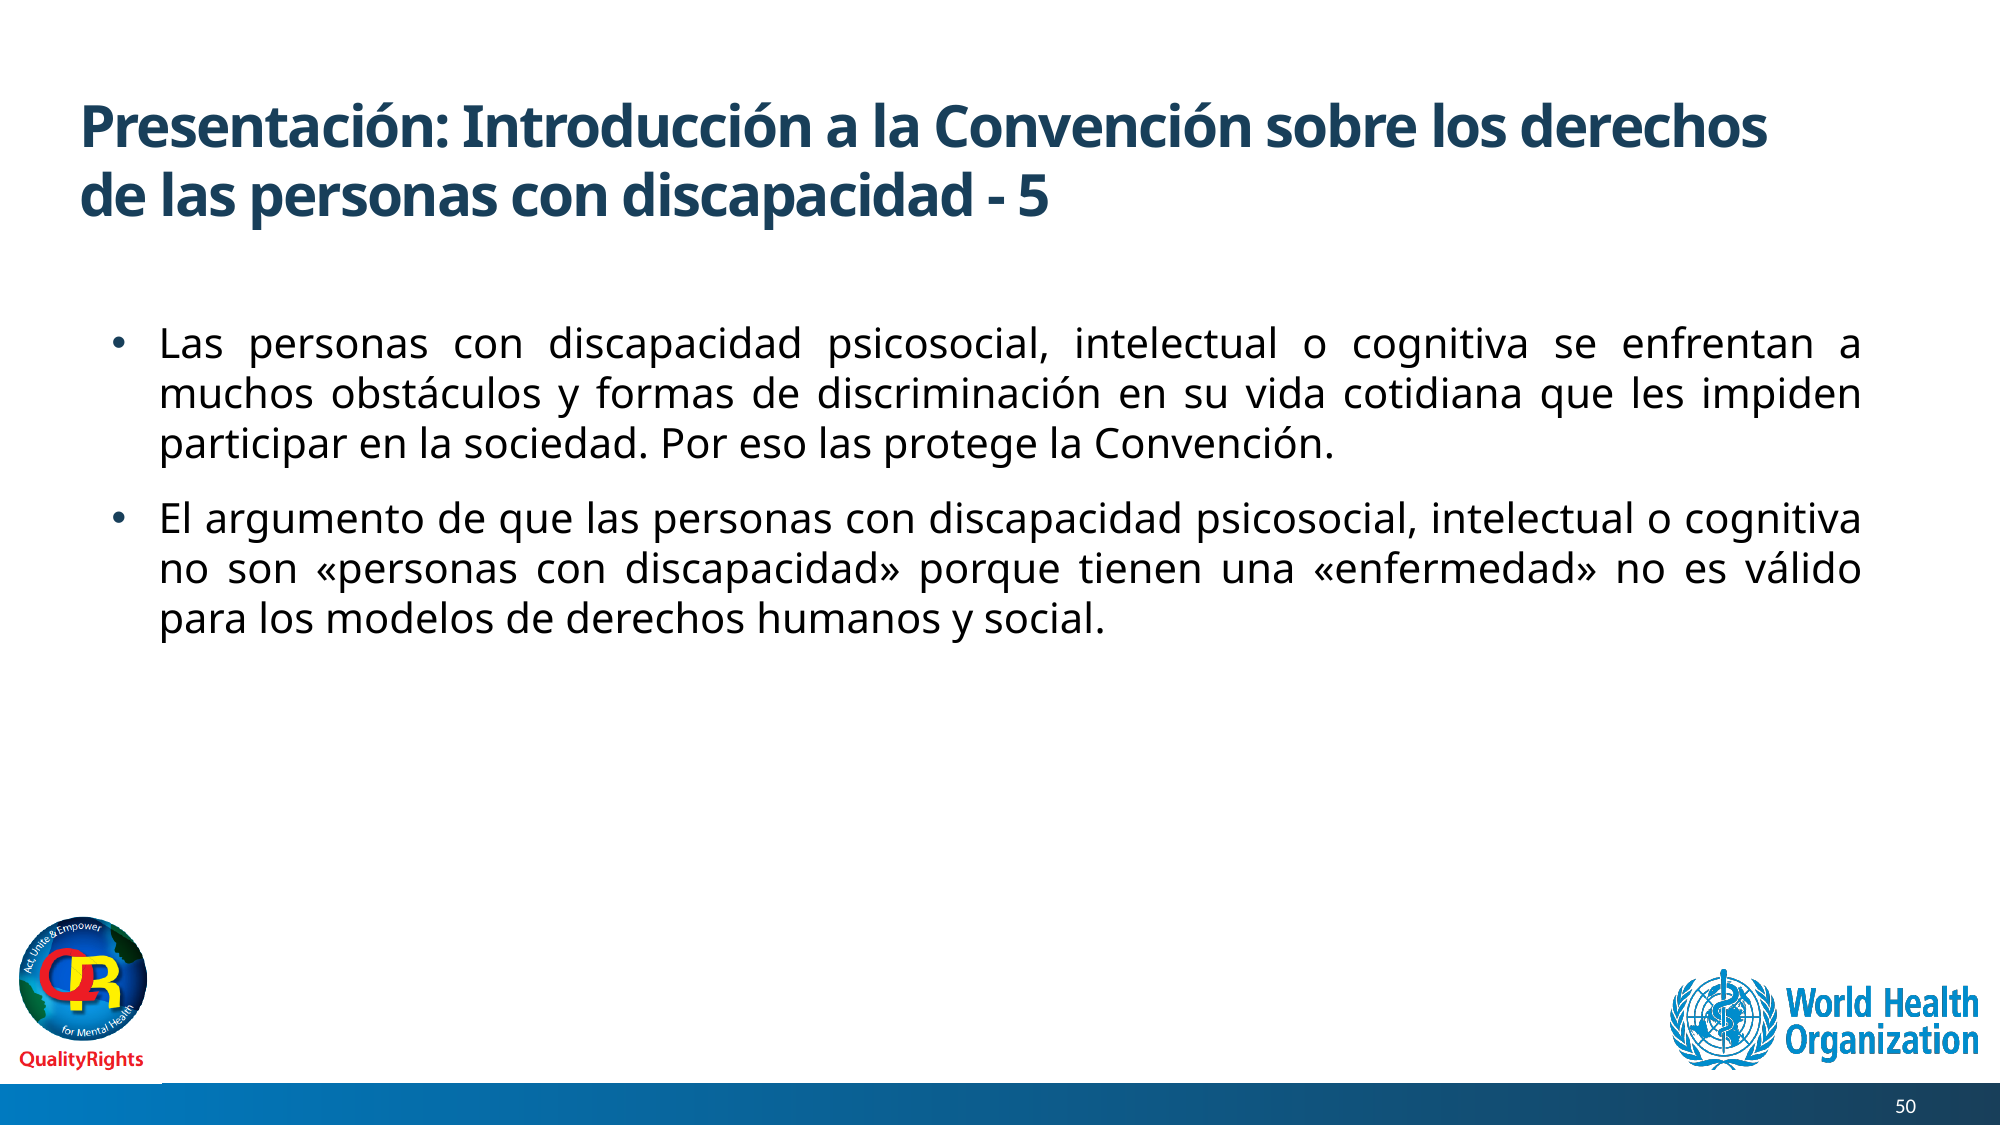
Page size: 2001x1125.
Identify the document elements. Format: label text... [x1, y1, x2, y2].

picture [1711, 995, 1721, 1004]
picture [1805, 987, 1811, 1002]
picture [1860, 1000, 1865, 1012]
picture [1821, 1000, 1826, 1012]
picture [1704, 1019, 1711, 1031]
picture [1744, 1003, 1751, 1016]
title Presentación: Introducción a la Convención sobre los derechos de las personas con discapacidad - 5 [64, 83, 1860, 170]
picture [1716, 1064, 1731, 1070]
picture [1958, 1000, 1962, 1012]
picture [1706, 1038, 1722, 1046]
picture [1711, 1031, 1722, 1038]
picture [1701, 1042, 1722, 1054]
picture [1792, 987, 1797, 1004]
picture [1670, 1030, 1715, 1070]
picture [1750, 987, 1762, 1003]
picture [1742, 1019, 1751, 1034]
picture [1725, 1042, 1747, 1054]
picture [1747, 1019, 1758, 1041]
picture [1670, 987, 1680, 1010]
picture [1692, 1031, 1700, 1042]
picture [1732, 969, 1978, 1070]
picture [1689, 993, 1706, 1016]
picture [1758, 1004, 1765, 1035]
list Las personas con discapacidad psicosocial, intelectual o cognitiva se enfrentan a muchos obstáculos y formas de discriminación en su vida cotidiana que les impiden participar en la sociedad. Por eso las protege la Convención. El argumento de que las personas con discapacidad psicosocial, intelectual o cognitiva no son «personas con discapacidad» porque tienen una «enfermedad» no es válido para los modelos de derechos humanos y social. [96, 309, 1879, 987]
picture [1747, 992, 1758, 1016]
picture [1701, 987, 1710, 992]
picture [0, 899, 162, 1084]
picture [1683, 987, 1697, 1047]
picture [1698, 1047, 1750, 1060]
picture [1704, 1004, 1712, 1015]
picture [1738, 1019, 1744, 1030]
